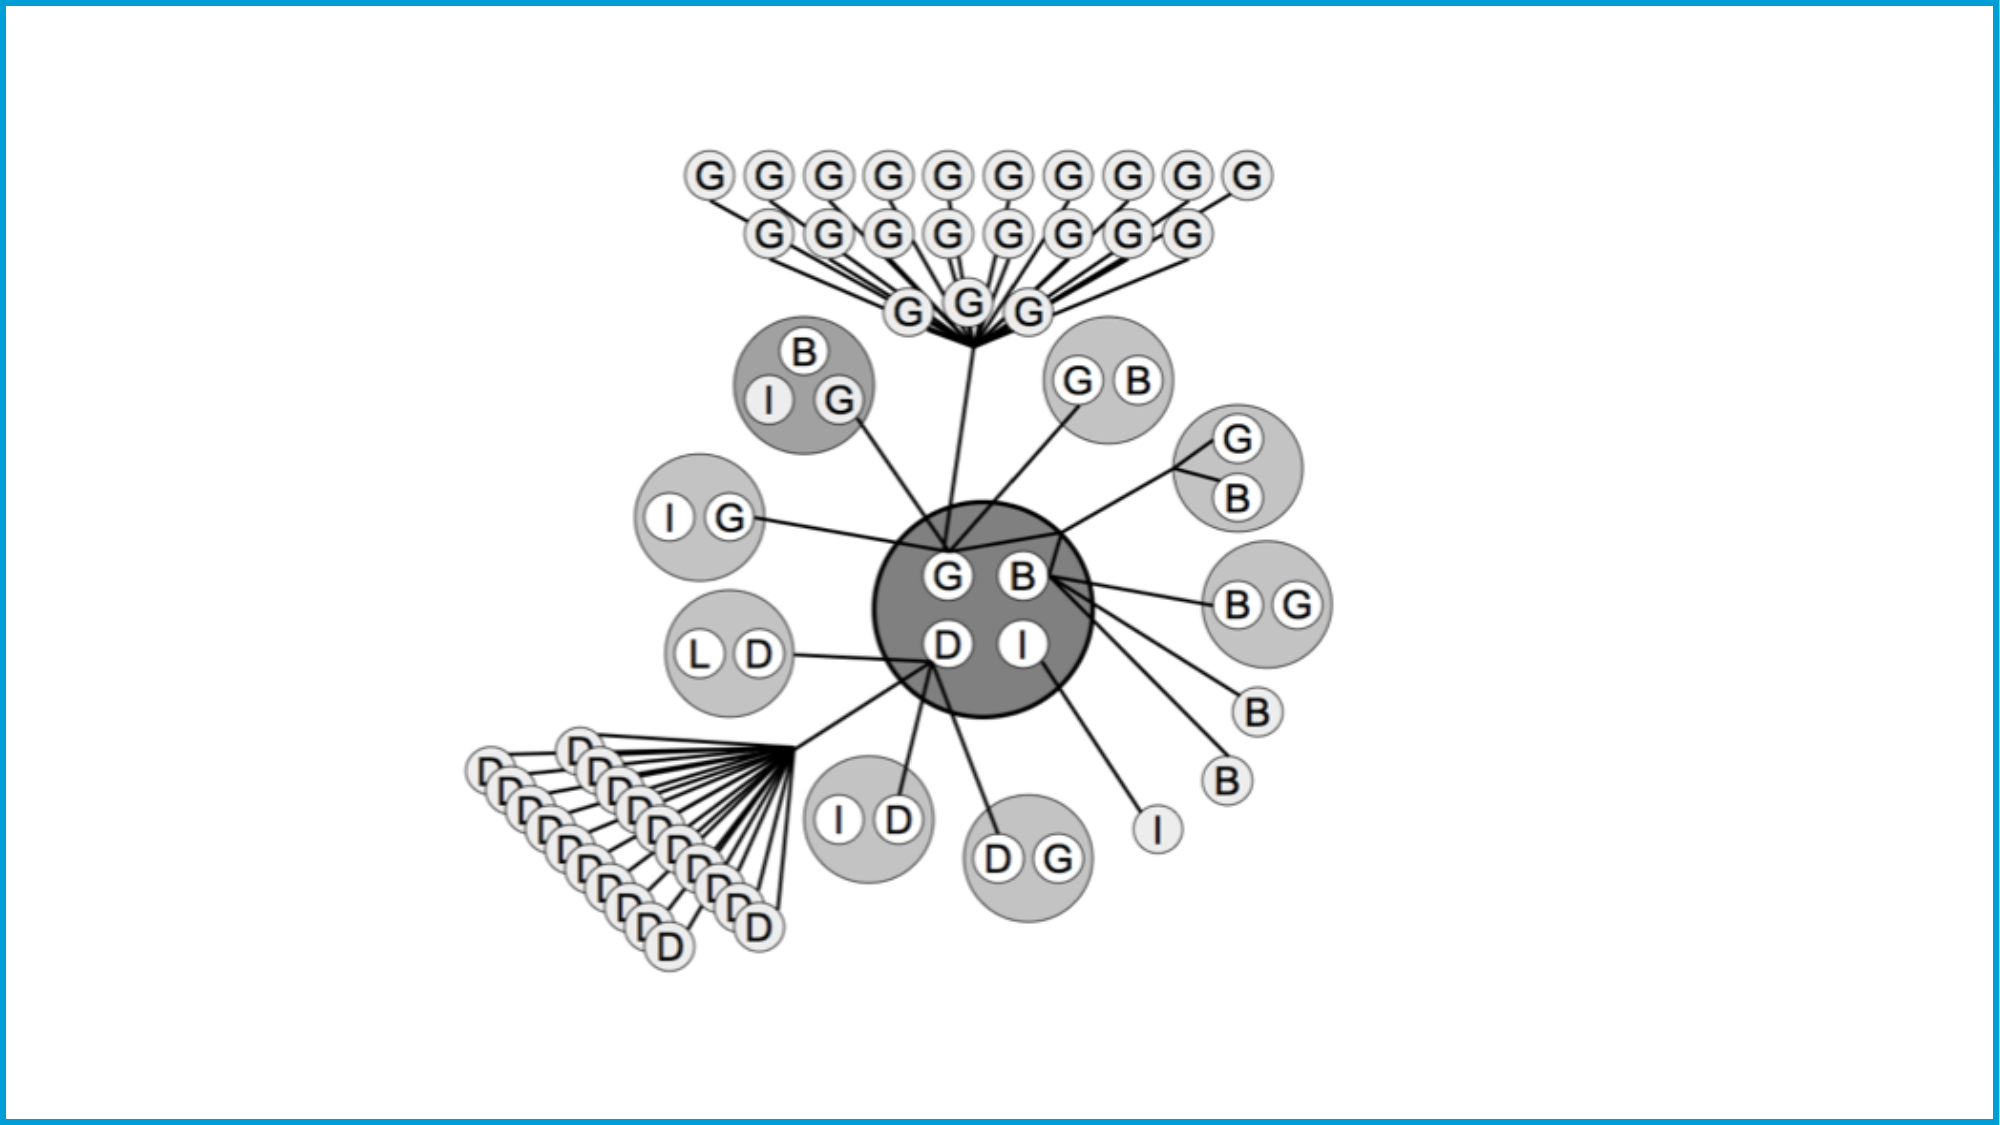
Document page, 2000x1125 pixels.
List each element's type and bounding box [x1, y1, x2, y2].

picture [383, 132, 1374, 996]
text_box [0, 0, 2000, 1125]
